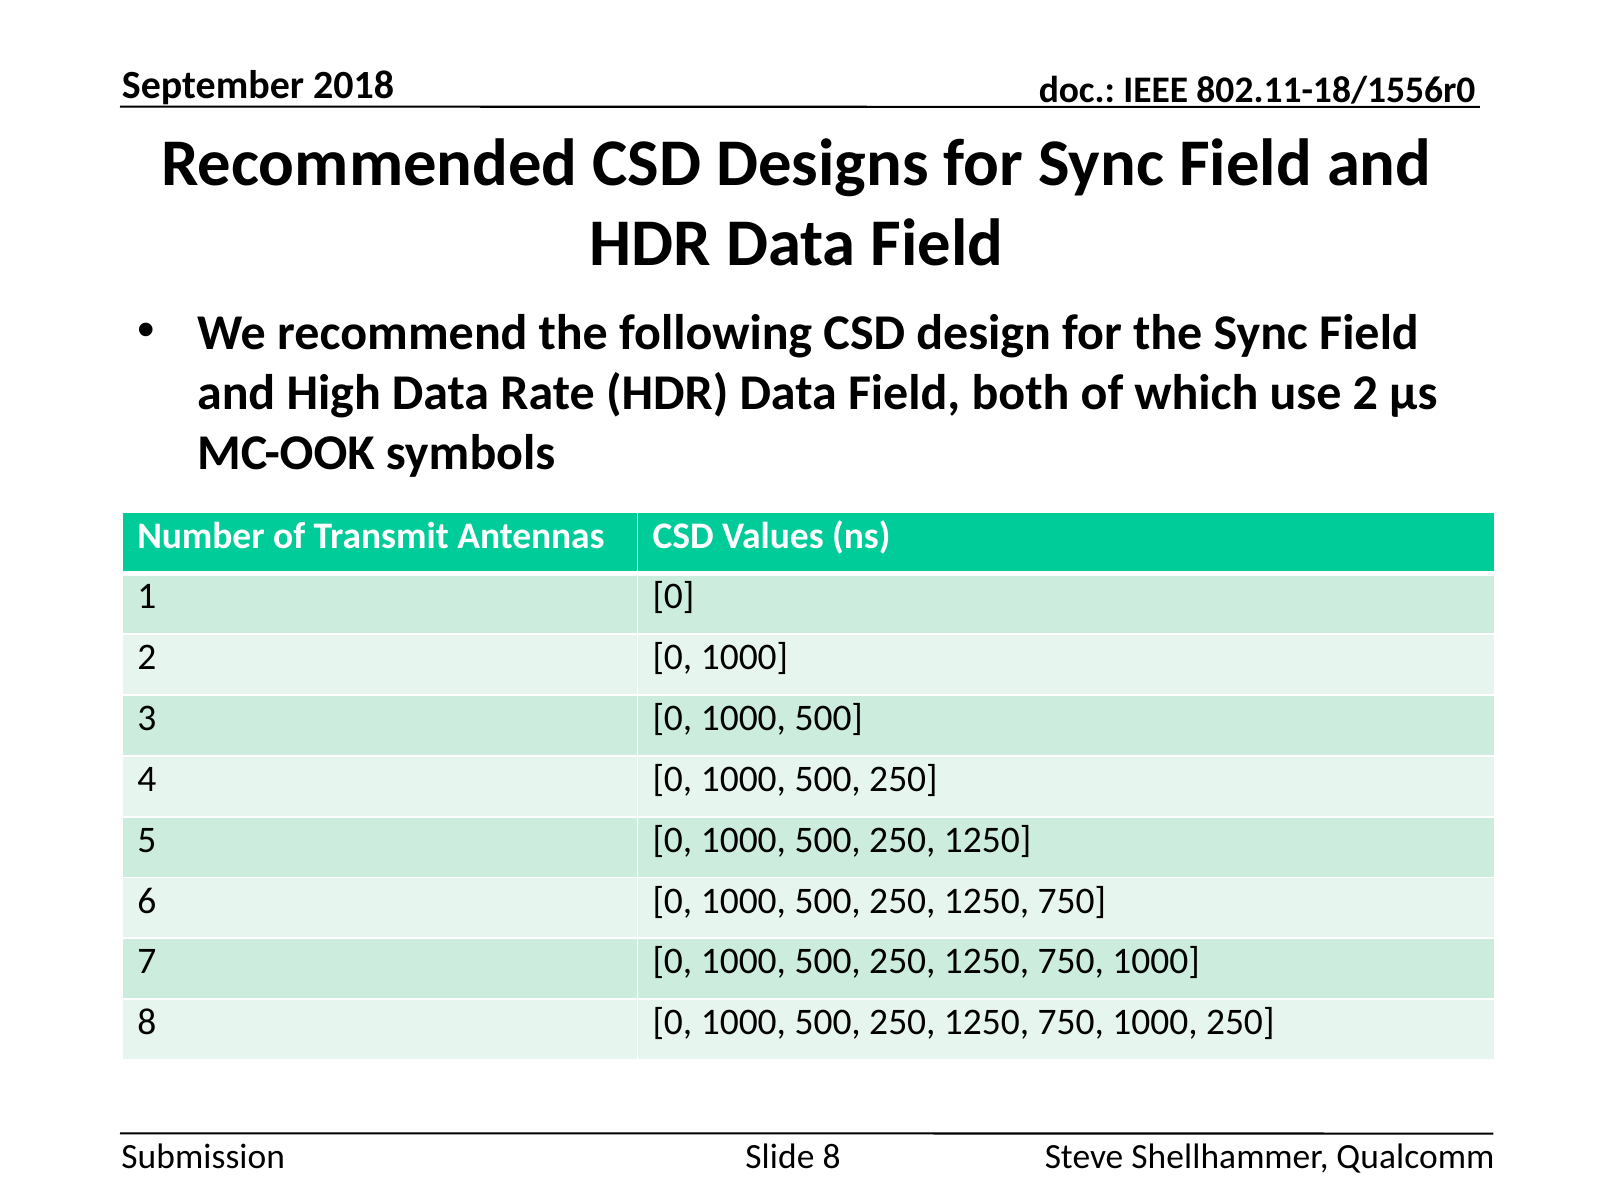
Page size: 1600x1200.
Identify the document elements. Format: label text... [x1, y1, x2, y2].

table_cell 2 [123, 635, 637, 694]
table_header Number of Transmit Antennas [123, 513, 637, 571]
table_cell 4 [123, 757, 637, 816]
title Recommended CSD Designs for Sync Field and HDR Data Field [118, 105, 1476, 293]
table_cell [0, 1000, 500, 250, 1250, 750, 1000] [638, 939, 1494, 998]
table_cell 1 [123, 576, 637, 633]
text_box We recommend the following CSD design for the Sync Field and High Data Rate (HDR) Data Field, both of which use 2 µs MC-OOK symbols [121, 291, 1475, 496]
table_cell [0, 1000, 500] [638, 696, 1494, 755]
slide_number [121, 58, 451, 107]
footer Steve Shellhammer, Qualcomm [937, 1132, 1495, 1174]
table_cell [0, 1000, 500, 250, 1250, 750] [638, 878, 1494, 937]
slide_number Slide 8 [733, 1132, 854, 1197]
table_cell [0, 1000, 500, 250, 1250, 750, 1000, 250] [638, 1000, 1494, 1059]
table_cell [0, 1000, 500, 250] [638, 757, 1494, 816]
table_cell 5 [123, 818, 637, 877]
table_cell [0] [638, 576, 1494, 633]
table_cell [0, 1000] [638, 635, 1494, 694]
table_cell 8 [123, 1000, 637, 1059]
table_cell 6 [123, 878, 637, 937]
table_header CSD Values (ns) [638, 513, 1494, 571]
table_cell [0, 1000, 500, 250, 1250] [638, 818, 1494, 877]
table_cell 3 [123, 696, 637, 755]
table_cell 7 [123, 939, 637, 998]
